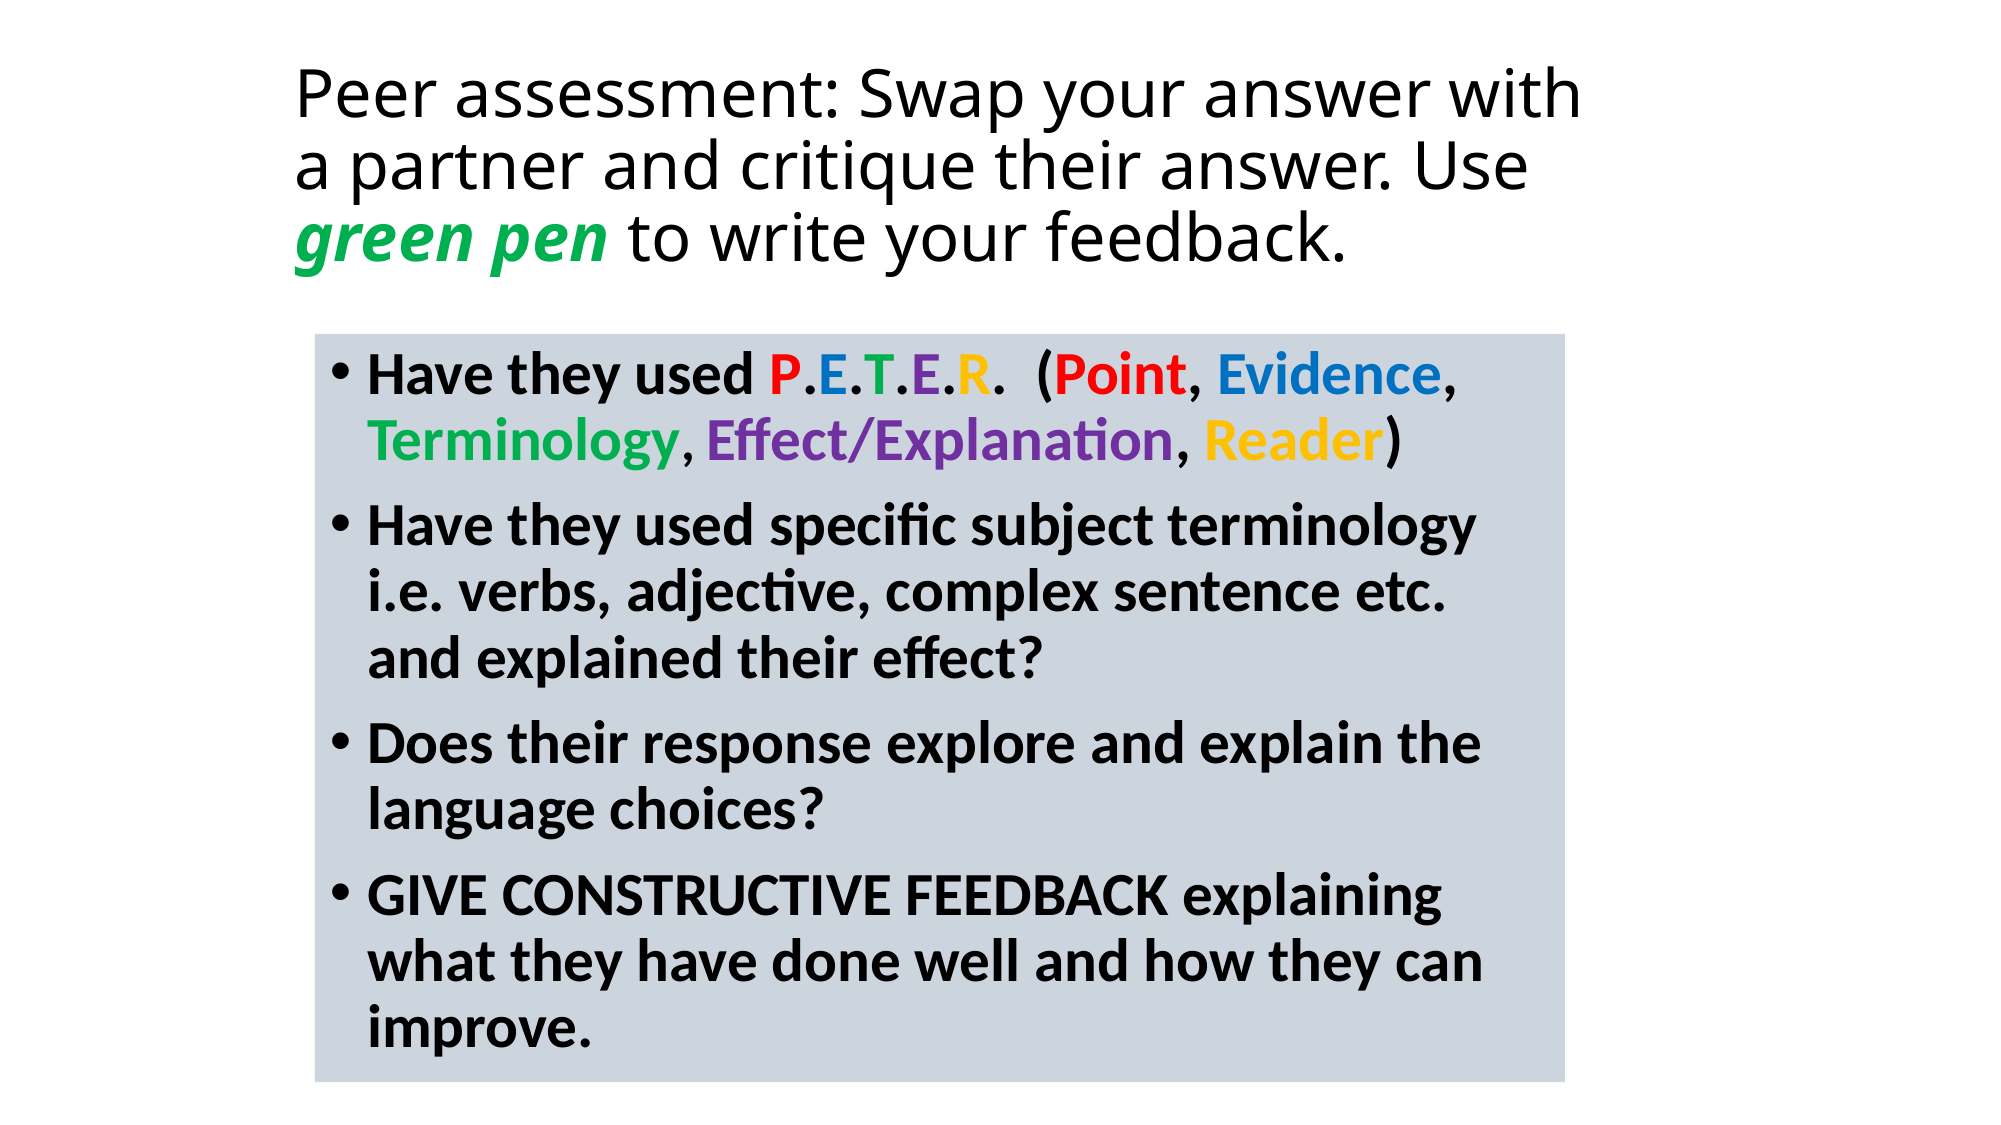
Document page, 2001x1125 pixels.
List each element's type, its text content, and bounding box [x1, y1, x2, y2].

list Have they used P.E.T.E.R. (Point, Evidence, Terminology, Effect/Explanation, Reader) Have they used specific subject terminology i.e. verbs, adjective, complex sentence etc. and explained their effect? Does their response explore and explain the language choices? GIVE CONSTRUCTIVE FEEDBACK explaining what they have done well and how they can improve. [314, 333, 1565, 1083]
title Peer assessment: Swap your answer with a partner and critique their answer. Use green pen to write your feedback. [279, 45, 1603, 291]
